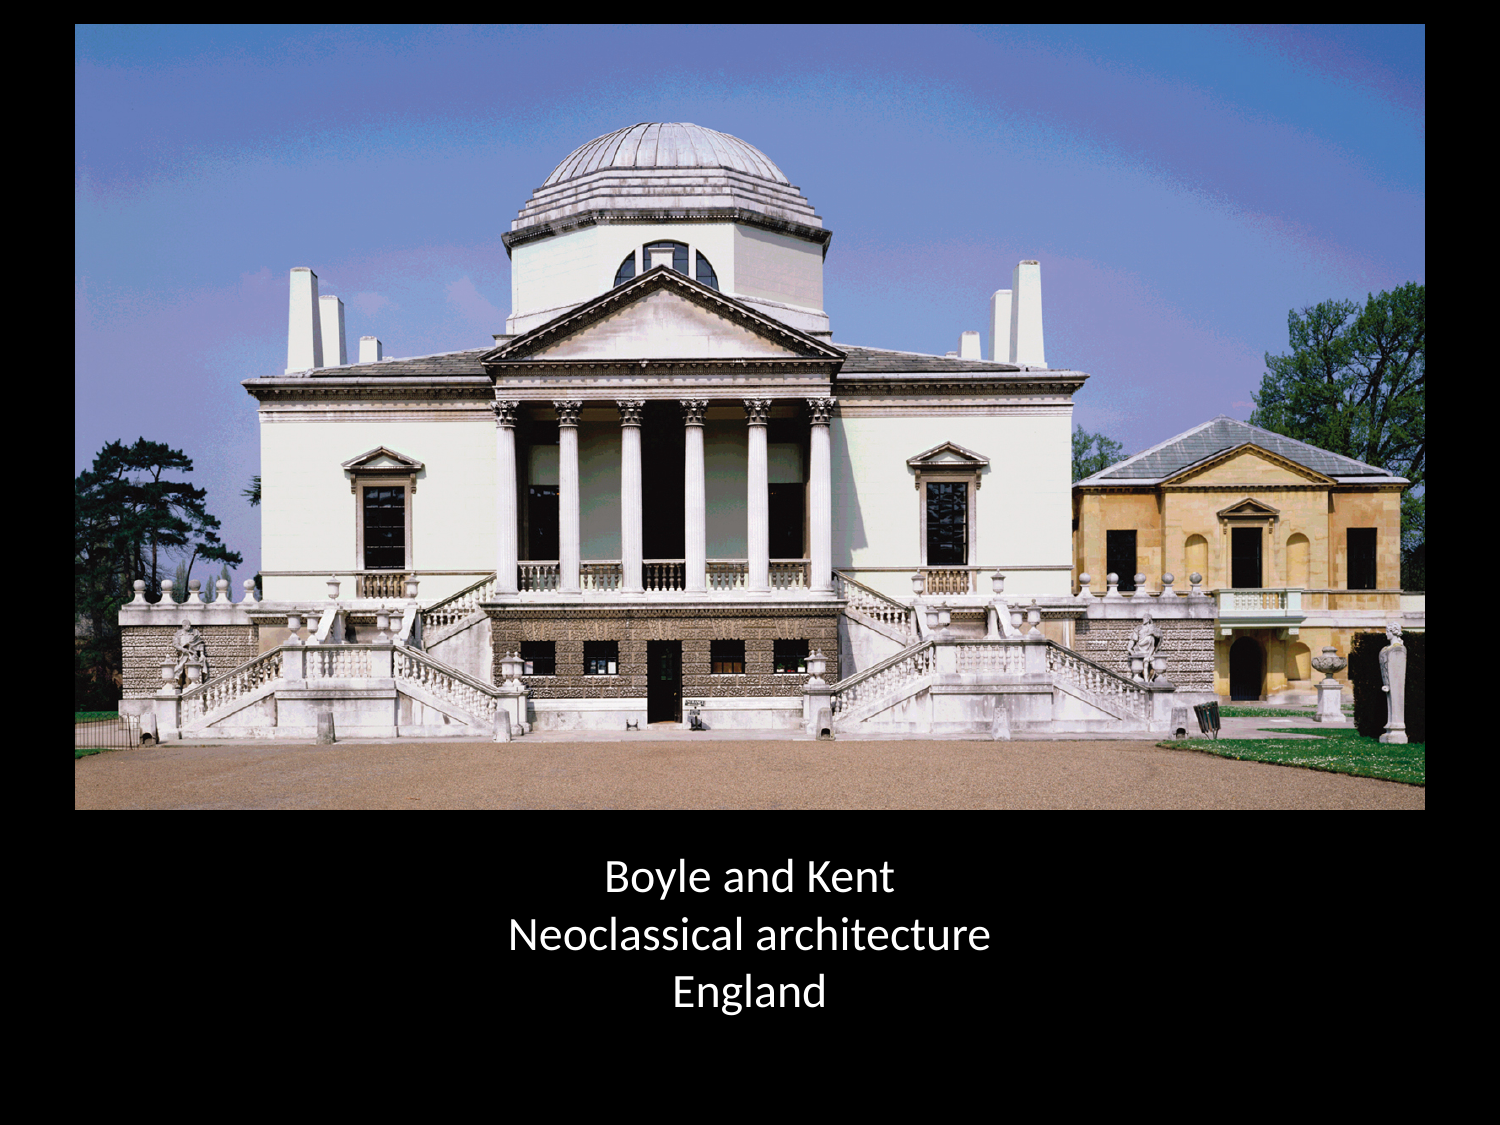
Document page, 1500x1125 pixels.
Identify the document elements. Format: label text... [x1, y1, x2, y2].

picture [74, 24, 1426, 810]
text_box Boyle and Kent Neoclassical architecture England [332, 837, 1168, 1025]
